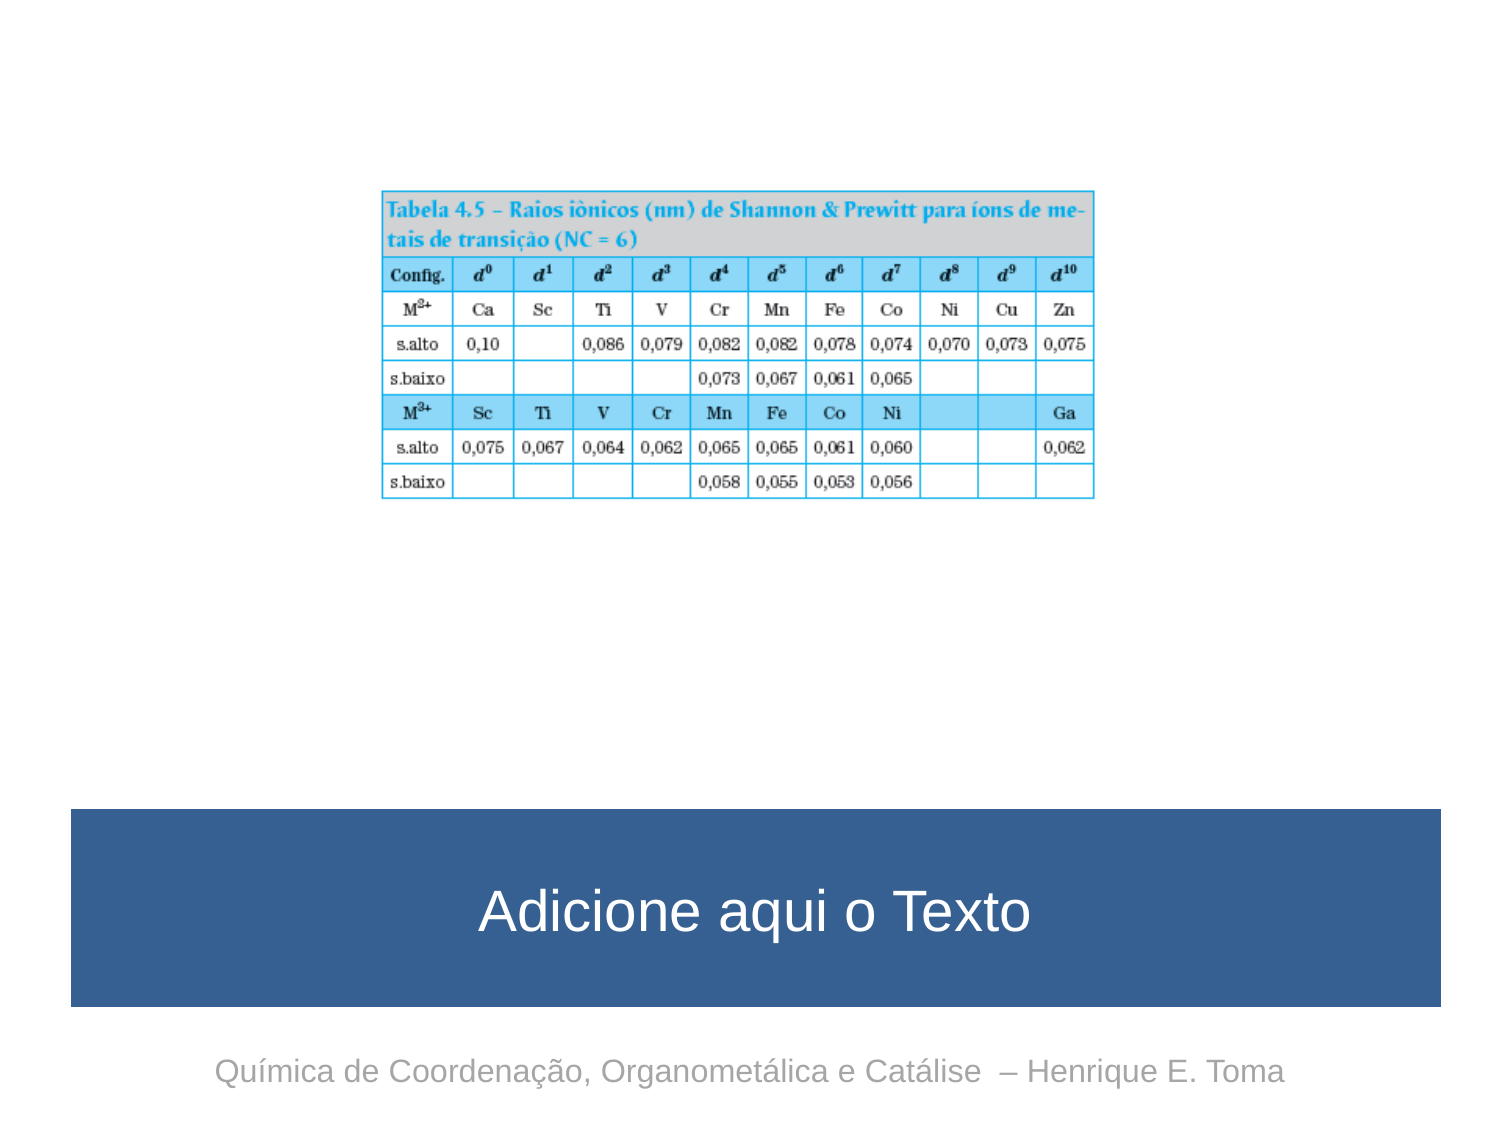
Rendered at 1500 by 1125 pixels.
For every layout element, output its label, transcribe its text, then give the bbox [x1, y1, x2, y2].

text_box Adicione aqui o Texto [70, 808, 1442, 1008]
picture [359, 172, 1112, 519]
footer Química de Coordenação, Organometálica e Catálise – Henrique E. Toma [0, 1042, 1500, 1103]
